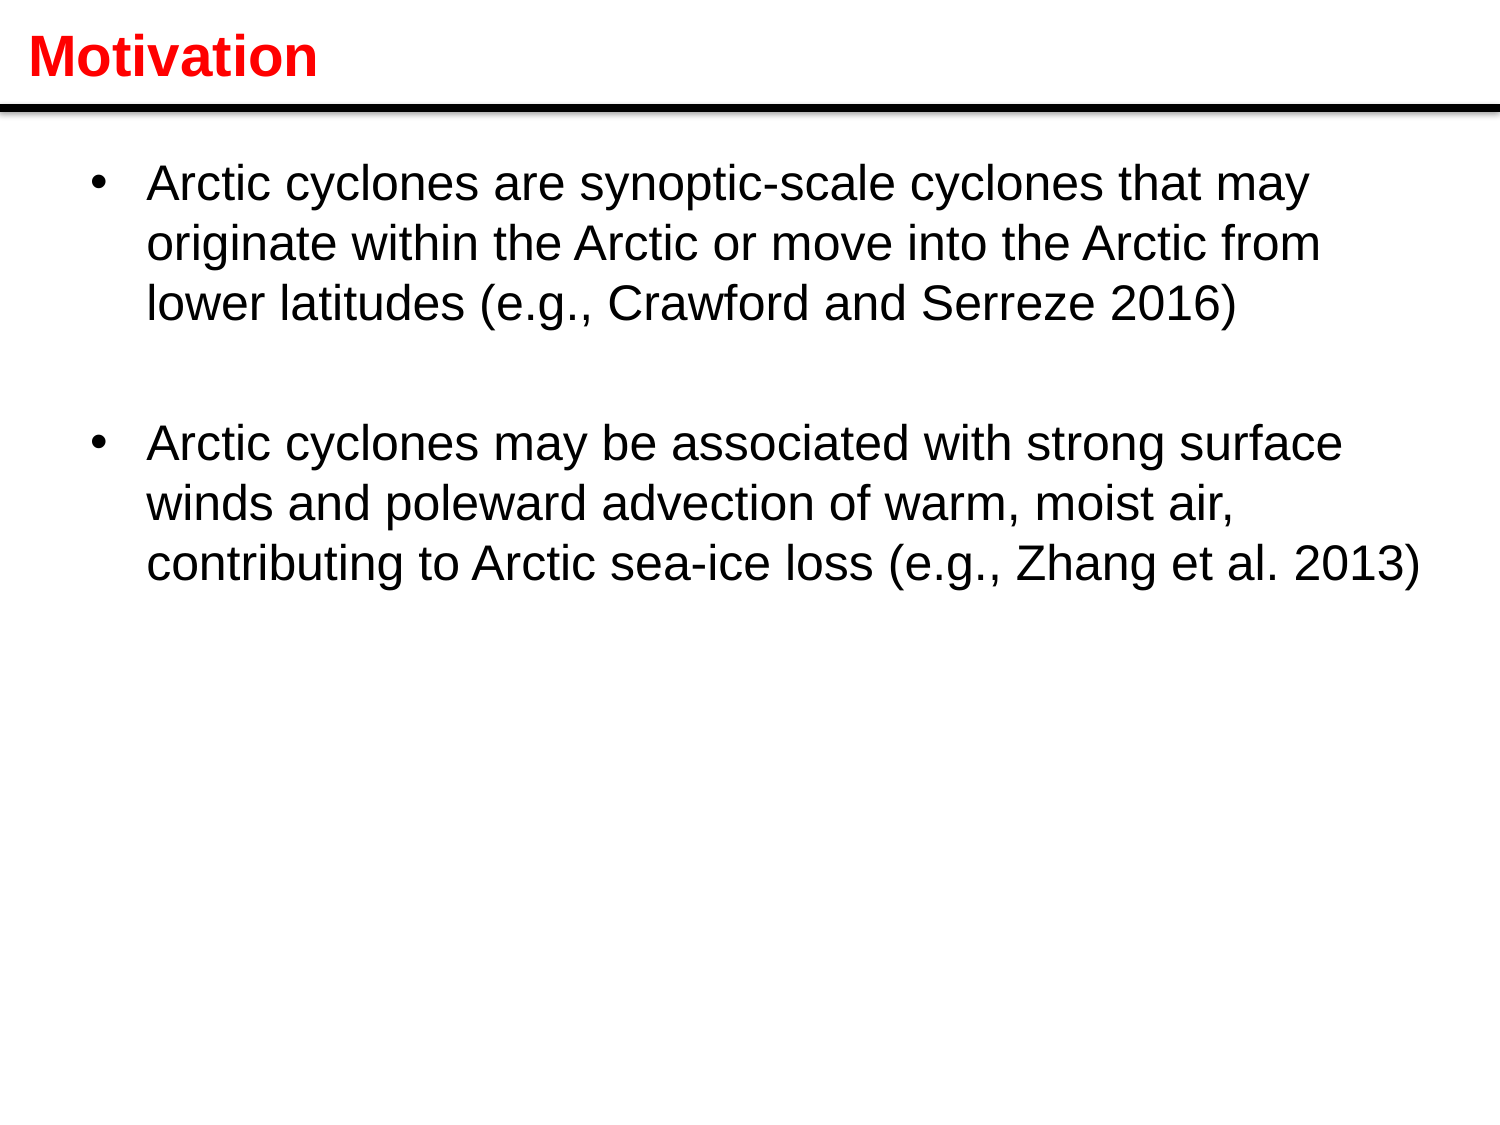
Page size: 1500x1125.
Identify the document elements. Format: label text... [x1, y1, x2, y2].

list Arctic cyclones are synoptic-scale cyclones that may originate within the Arctic or move into the Arctic from lower latitudes (e.g., Crawford and Serreze 2016) Arctic cyclones may be associated with strong surface winds and poleward advection of warm, moist air, contributing to Arctic sea-ice loss (e.g., Zhang et al. 2013) [75, 143, 1445, 1086]
title Motivation [13, 0, 1345, 107]
